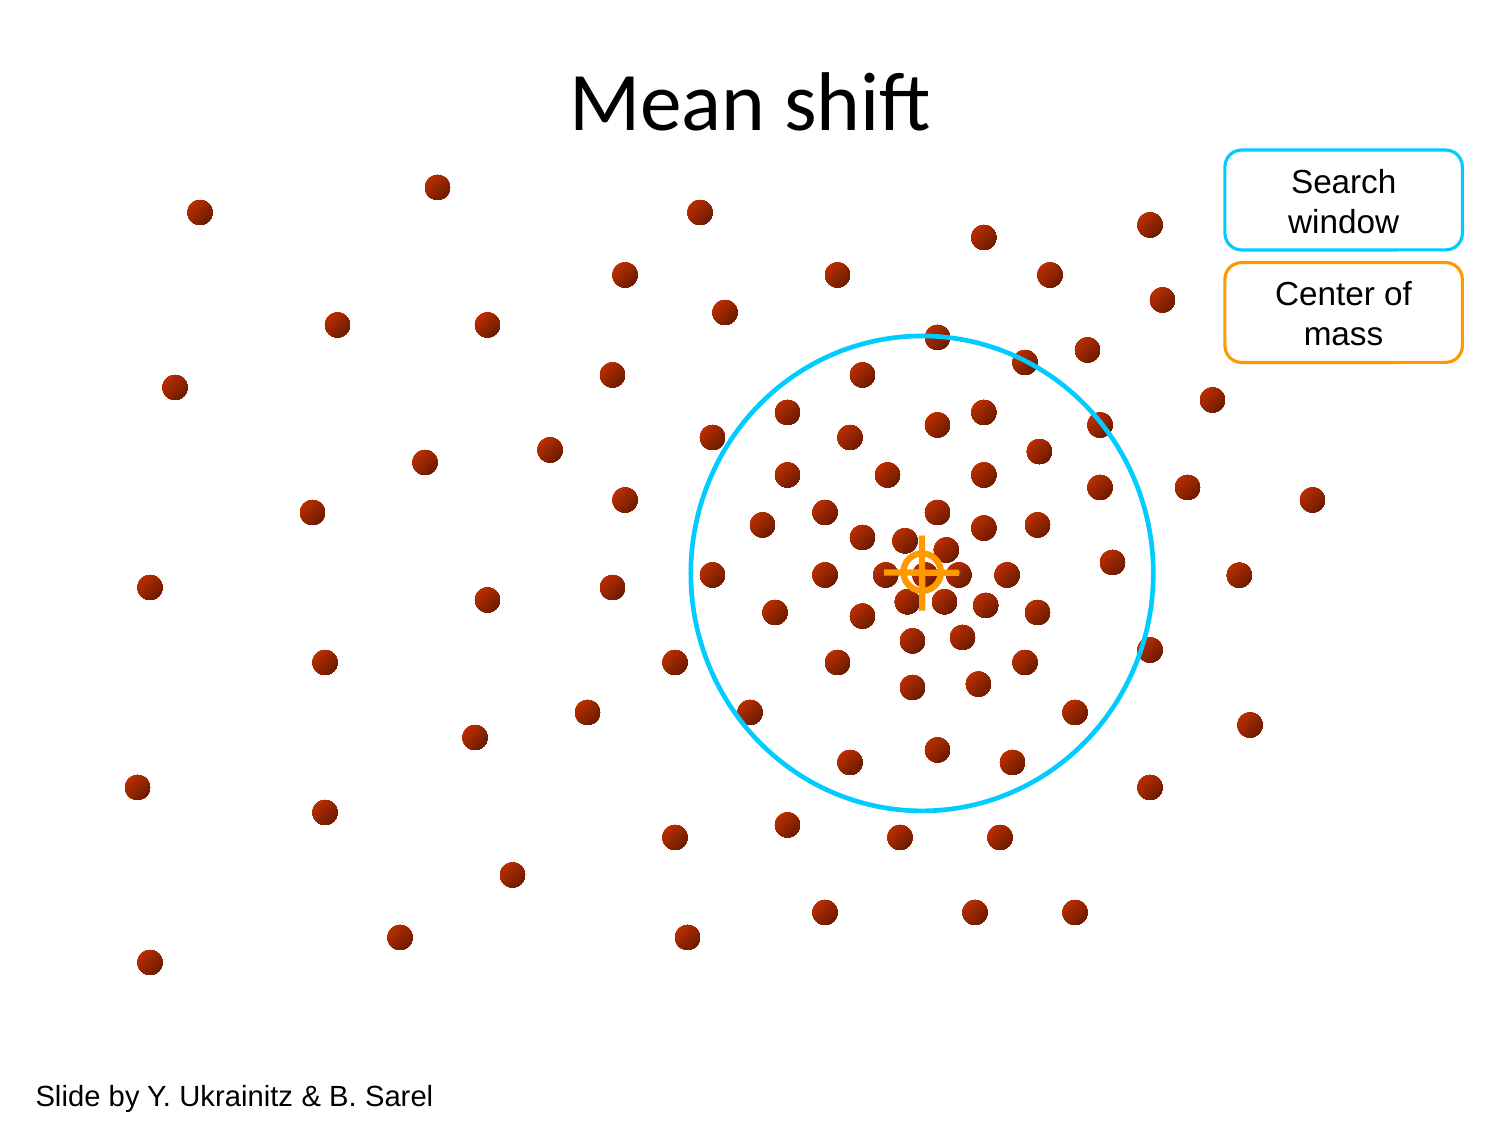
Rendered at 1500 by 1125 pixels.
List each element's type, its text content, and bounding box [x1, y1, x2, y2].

text_box [137, 575, 163, 601]
text_box [812, 900, 838, 925]
text_box [662, 650, 685, 676]
text_box [312, 800, 338, 826]
text_box [1037, 262, 1063, 288]
text_box [1200, 387, 1225, 413]
text_box Slide by Y. Ukrainitz & B. Sarel [20, 1070, 449, 1120]
text_box Center of mass [1224, 262, 1463, 363]
text_box [412, 450, 438, 475]
text_box [887, 825, 913, 850]
text_box [962, 900, 988, 925]
text_box [1237, 712, 1263, 738]
text_box [1149, 287, 1175, 313]
text_box [1137, 212, 1163, 238]
text_box [575, 699, 601, 725]
text_box [1062, 900, 1088, 925]
text_box Search window [1224, 149, 1463, 250]
text_box [971, 224, 997, 250]
title Mean shift [75, 45, 1425, 150]
text_box [500, 862, 526, 888]
text_box [474, 312, 500, 338]
text_box [187, 200, 213, 225]
text_box [300, 500, 325, 526]
text_box [612, 487, 638, 513]
text_box [1157, 639, 1163, 661]
text_box [324, 312, 350, 338]
text_box [537, 437, 563, 463]
text_box [600, 575, 625, 601]
text_box [712, 299, 738, 325]
text_box [1226, 562, 1252, 588]
text_box [162, 375, 188, 400]
text_box [387, 924, 413, 950]
text_box [1175, 474, 1201, 500]
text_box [883, 535, 960, 611]
text_box [825, 262, 850, 288]
text_box [425, 174, 451, 200]
text_box [462, 725, 488, 751]
text_box [1157, 777, 1163, 798]
text_box [125, 774, 151, 800]
text_box [987, 825, 1013, 850]
text_box [774, 819, 800, 838]
text_box [612, 262, 638, 288]
text_box [1299, 487, 1325, 513]
text_box [312, 650, 338, 676]
text_box [675, 924, 700, 950]
text_box [474, 587, 500, 613]
text_box [600, 362, 625, 388]
text_box [687, 200, 713, 225]
text_box [925, 324, 950, 334]
text_box [662, 825, 688, 850]
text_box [690, 335, 1154, 812]
text_box [137, 950, 163, 976]
